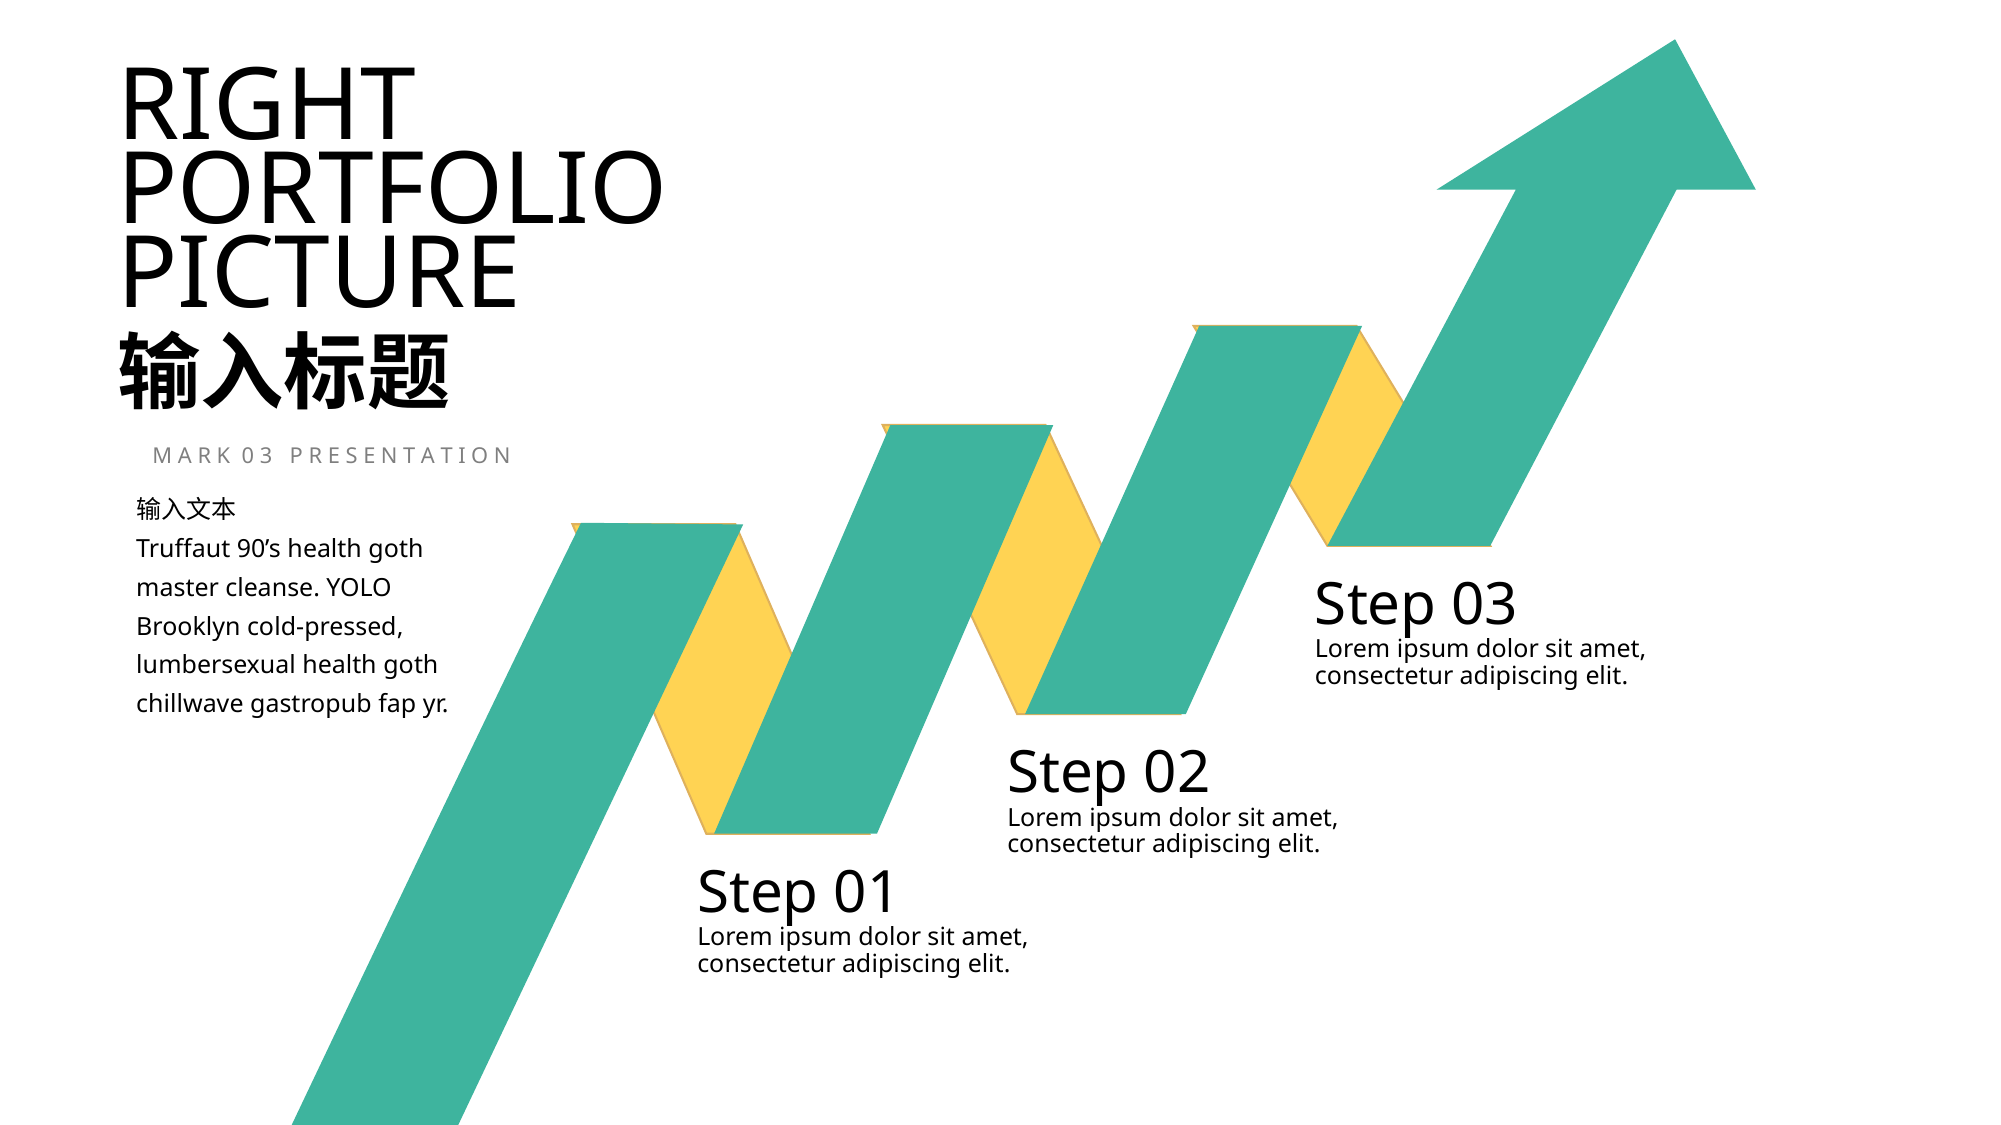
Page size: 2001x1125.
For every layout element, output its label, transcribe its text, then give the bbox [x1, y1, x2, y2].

text_box Step 03 Lorem ipsum dolor sit amet, consectetur adipiscing elit. [1300, 558, 1757, 698]
text_box Step 02 Lorem ipsum dolor sit amet, consectetur adipiscing elit. [992, 727, 1449, 866]
text_box Step 01 Lorem ipsum dolor sit amet, consectetur adipiscing elit. [682, 846, 1139, 986]
text_box M A R K 0 3 P R E S E N T A T I O N [137, 434, 527, 476]
text_box 输入标题 [102, 339, 762, 523]
text_box [654, 534, 791, 835]
text_box 输入文本 Truffaut 90’s health goth master cleanse. YOLO Brooklyn cold-pressed, lumbersexual health goth chillwave gastropub fap yr. [121, 446, 479, 726]
text_box [570, 523, 579, 532]
text_box [1291, 331, 1403, 546]
text_box [881, 423, 889, 433]
text_box RIGHT PORTFOLIO PICTURE [102, 65, 816, 283]
text_box [1325, 37, 1758, 547]
text_box [712, 423, 1055, 835]
text_box [971, 434, 1101, 716]
text_box [1023, 324, 1364, 716]
text_box [290, 523, 745, 1125]
text_box [1191, 324, 1198, 331]
